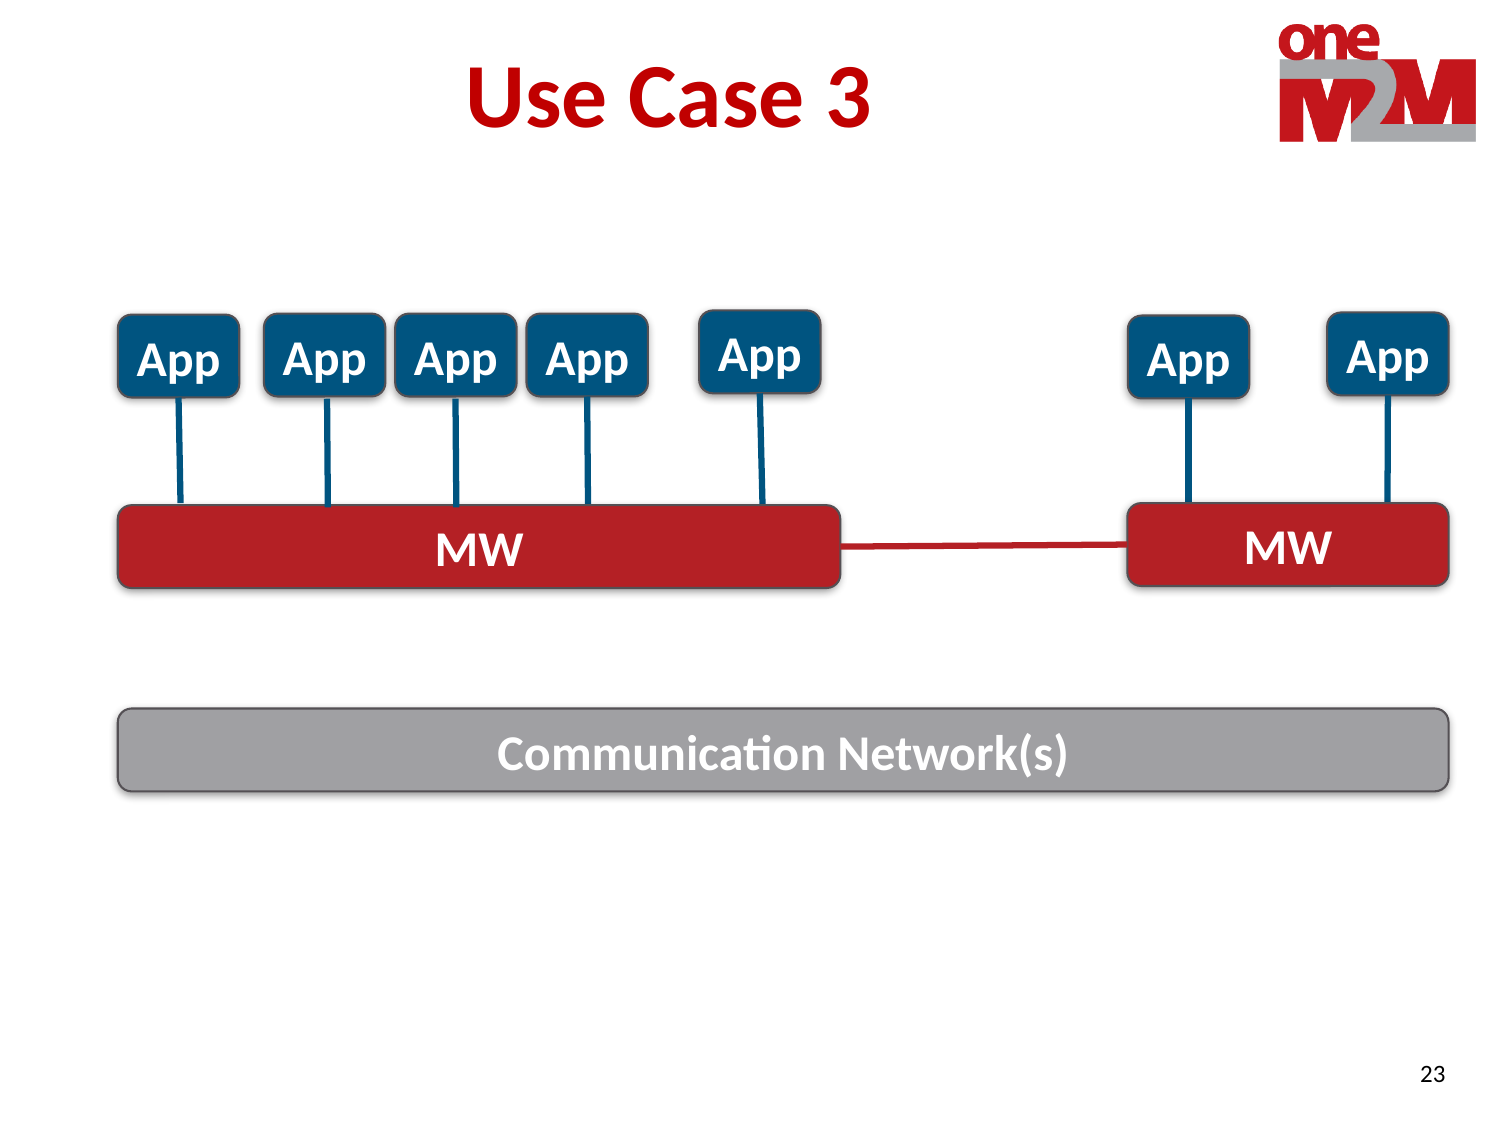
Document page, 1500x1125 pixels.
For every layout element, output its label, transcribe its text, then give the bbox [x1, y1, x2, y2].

picture [1254, 0, 1500, 168]
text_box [117, 502, 1449, 589]
title Use Case 3 [75, 45, 1263, 233]
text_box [117, 310, 1449, 502]
text_box Communication Network(s) [117, 708, 1449, 792]
